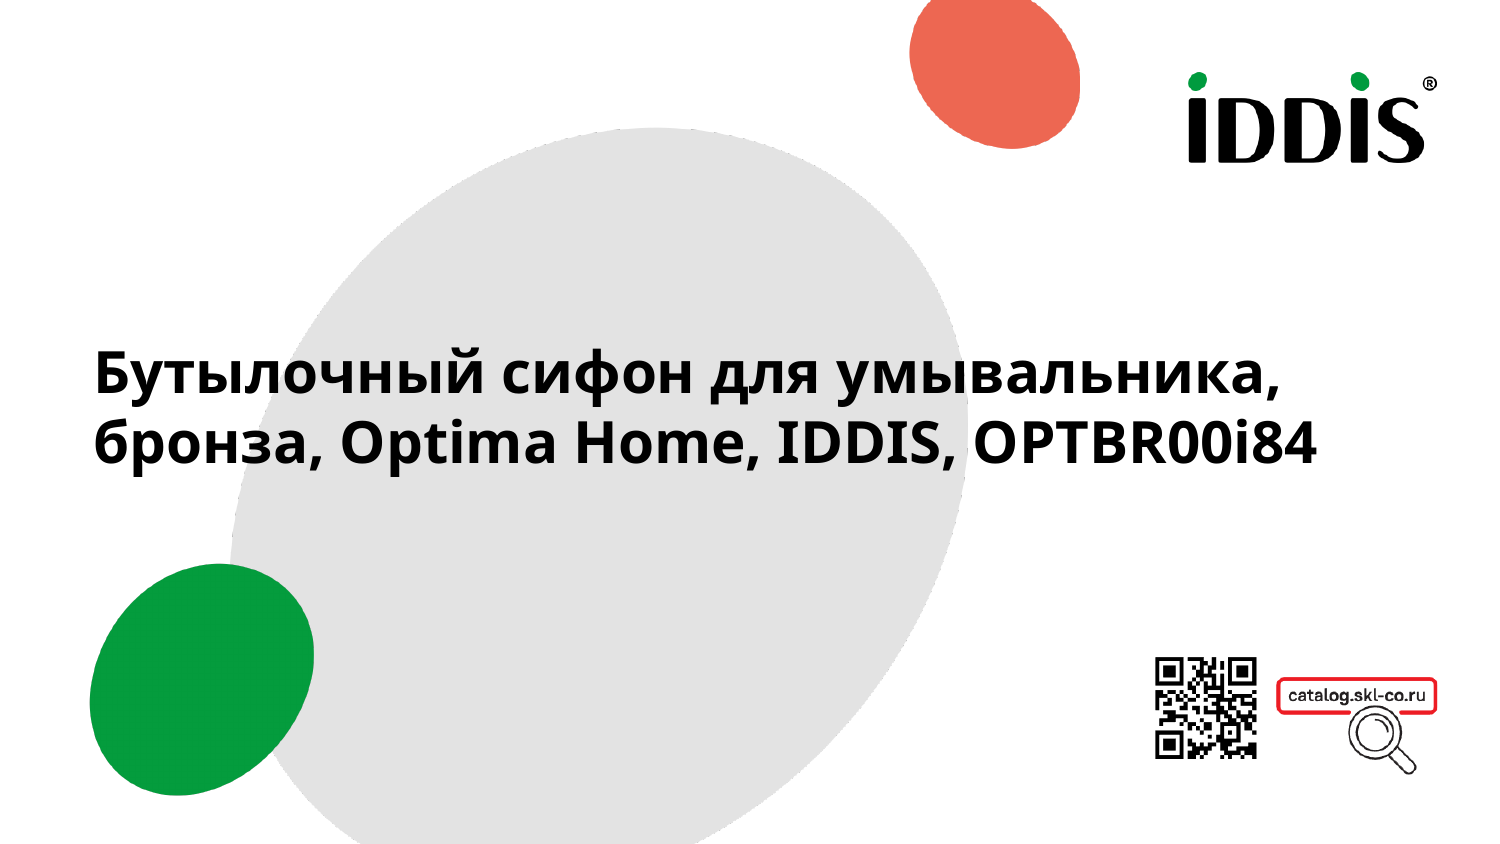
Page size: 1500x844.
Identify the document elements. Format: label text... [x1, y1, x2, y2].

picture [1187, 70, 1438, 163]
text_box Бутылочный сифон для умывальника, бронза, Optima Home, IDDIS, OPTBR00i84 [78, 328, 1407, 483]
picture [89, 483, 968, 844]
picture [229, 0, 1080, 328]
picture [1153, 656, 1438, 775]
